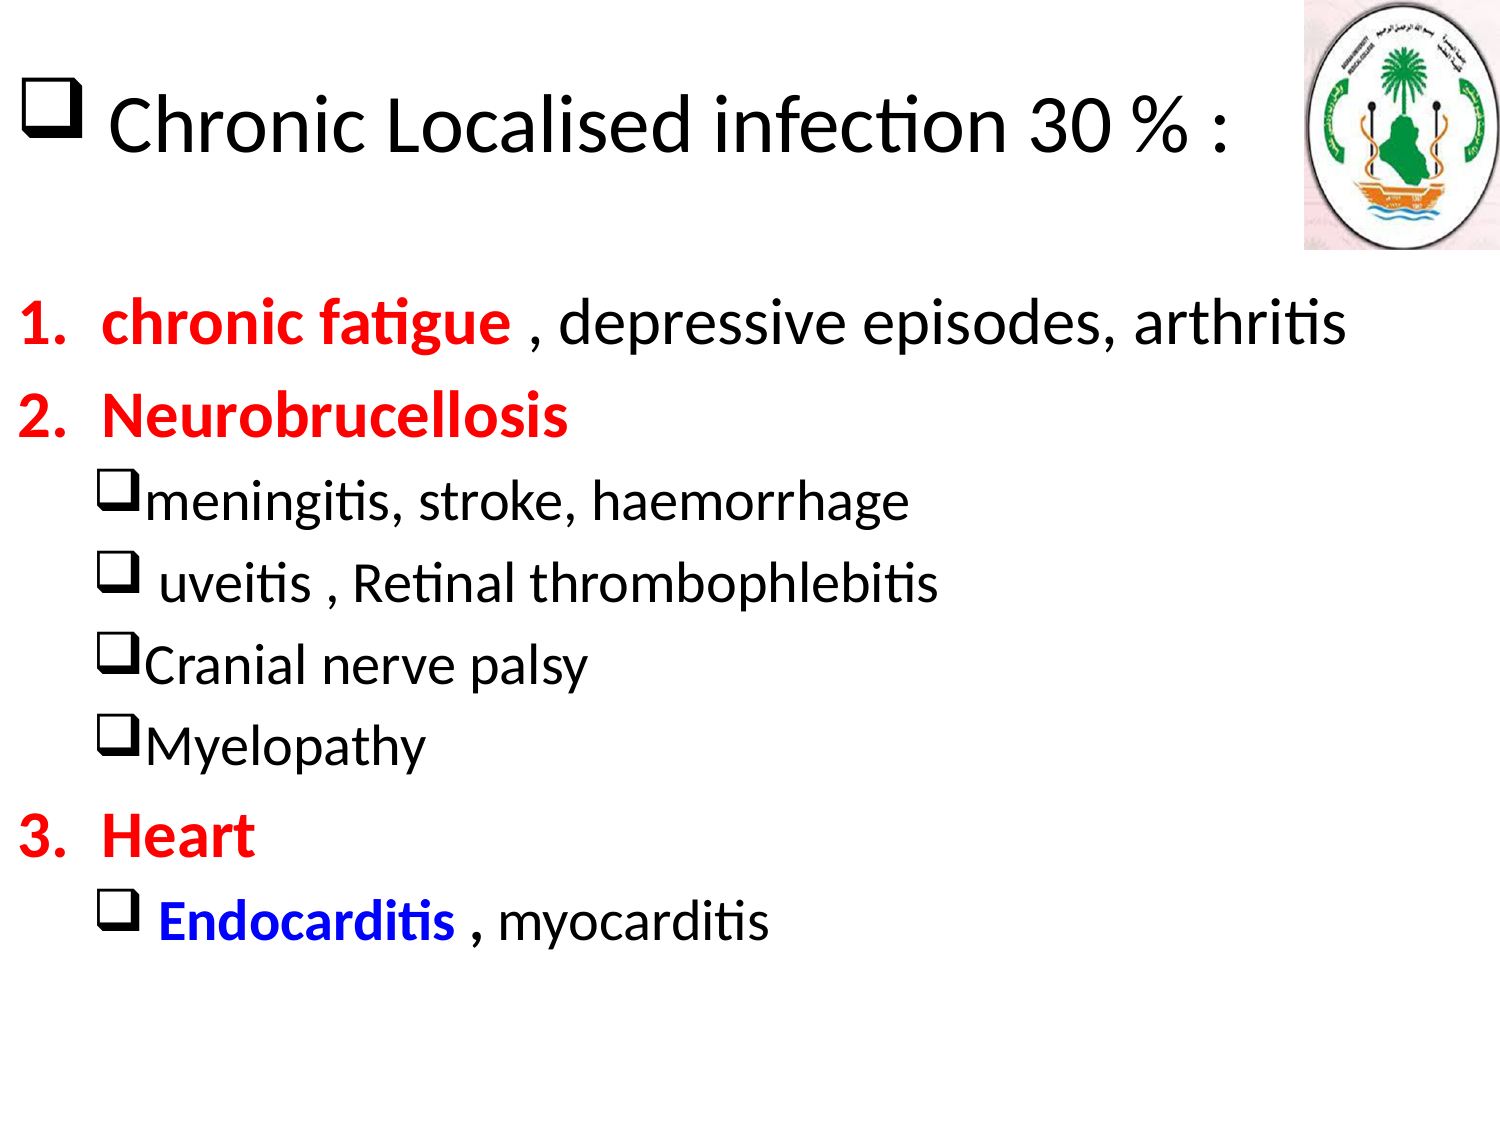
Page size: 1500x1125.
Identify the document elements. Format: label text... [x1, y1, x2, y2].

picture [1304, 0, 1500, 251]
title Chronic Localised infection 30 % : [0, 24, 1299, 213]
list chronic fatigue , depressive episodes, arthritis Neurobrucellosis meningitis, stroke, haemorrhage uveitis , Retinal thrombophlebitis Cranial nerve palsy Myelopathy Heart Endocarditis , myocarditis [2, 269, 1500, 1125]
